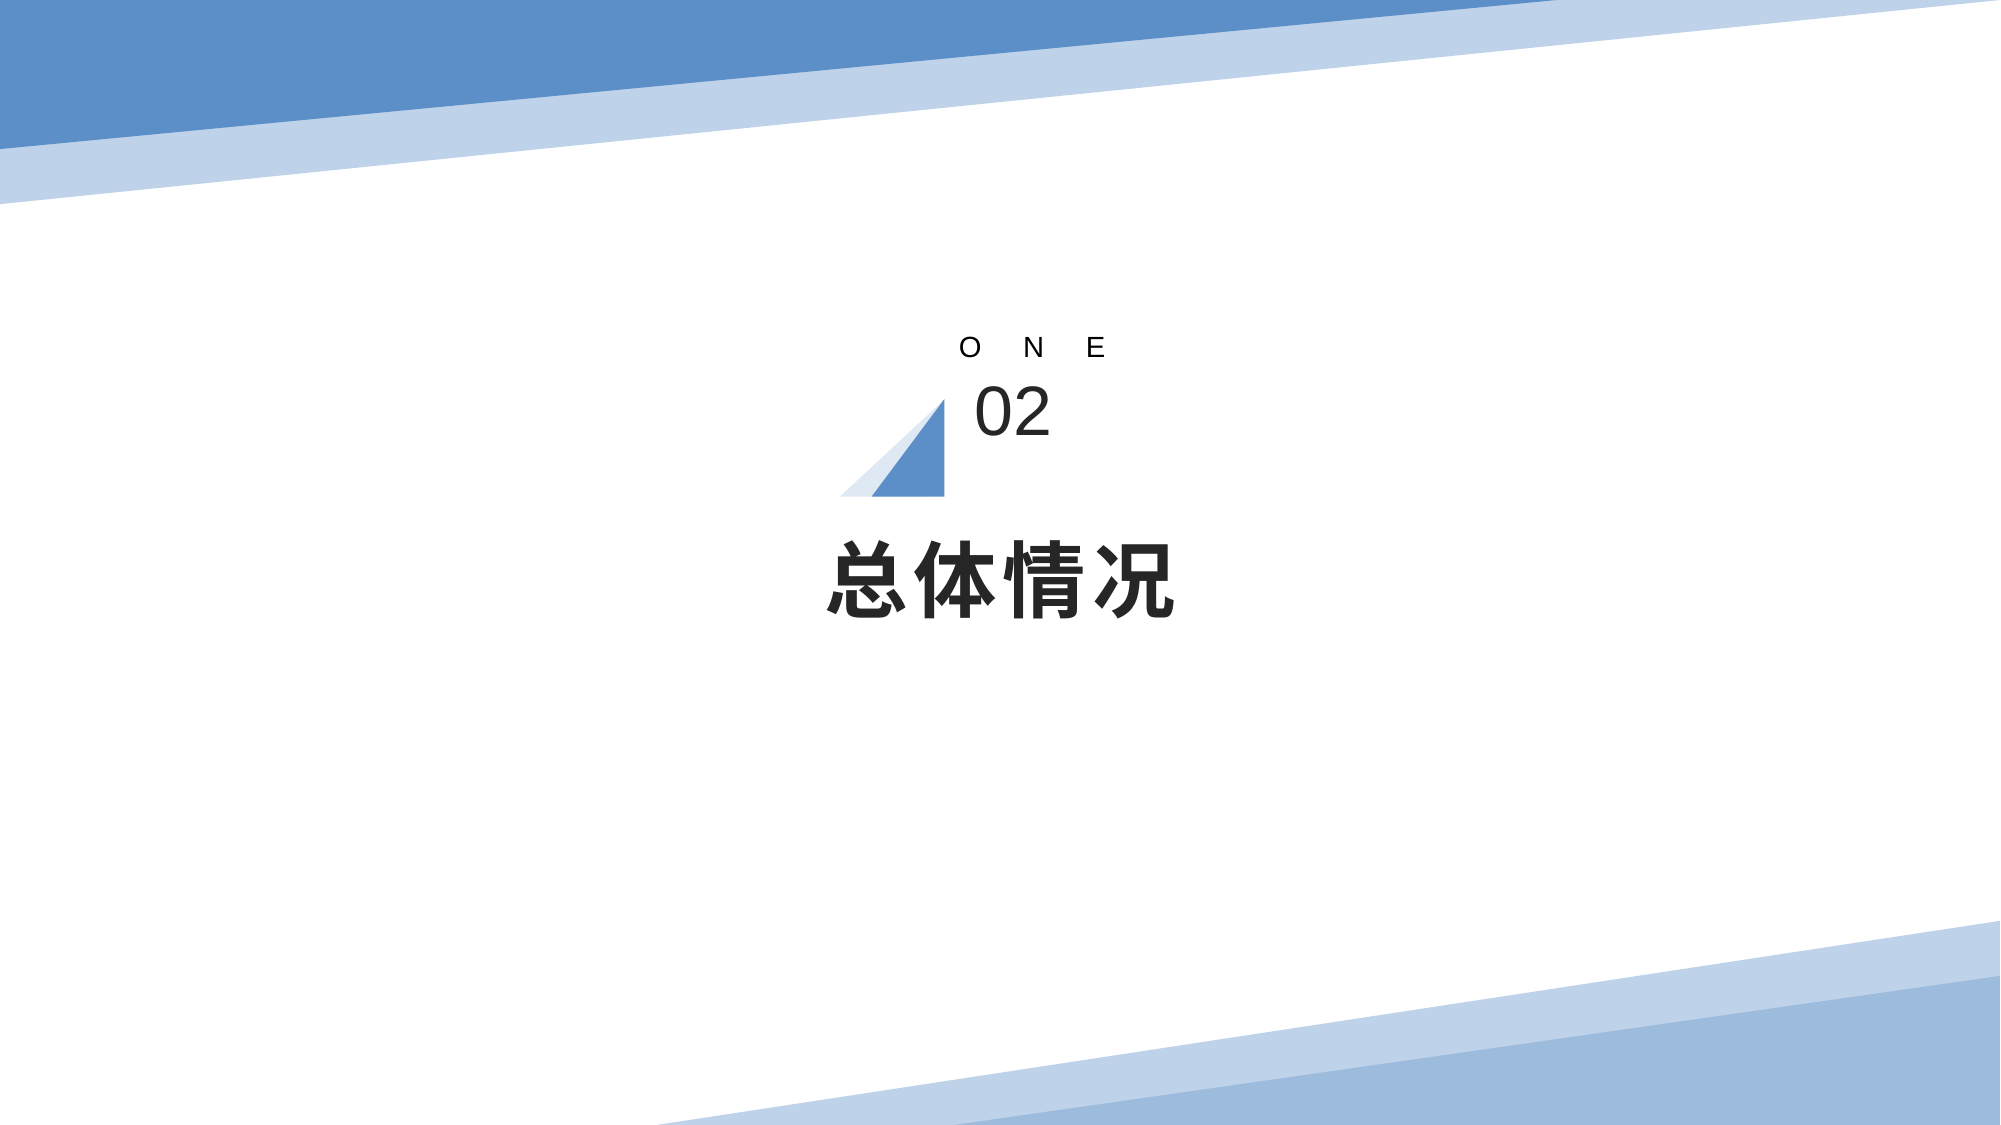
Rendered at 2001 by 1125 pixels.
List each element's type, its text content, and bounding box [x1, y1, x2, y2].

text_box 02 [959, 372, 1067, 506]
title 总体情况 [574, 506, 1426, 629]
text_box ONE [914, 321, 1150, 372]
